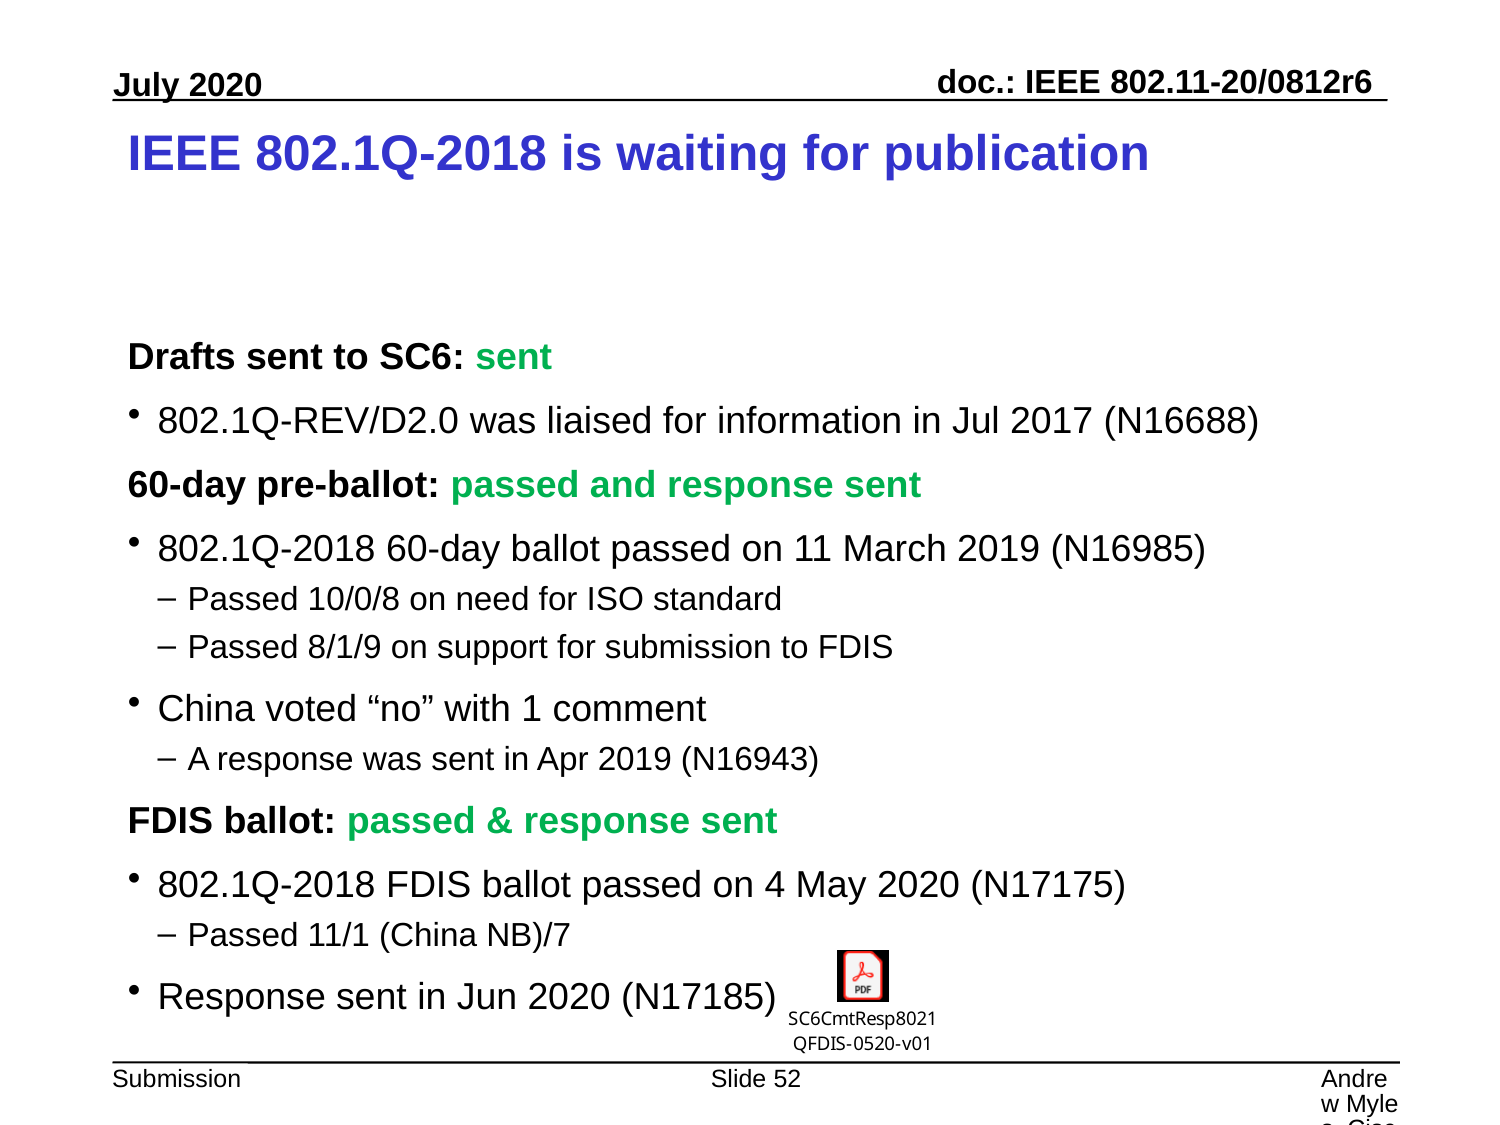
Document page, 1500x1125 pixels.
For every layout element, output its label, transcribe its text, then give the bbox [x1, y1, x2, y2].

list Drafts sent to SC6: sent 802.1Q-REV/D2.0 was liaised for information in Jul 2017 (N16688) 60-day pre-ballot: passed and response sent 802.1Q-2018 60-day ballot passed on 11 March 2019 (N16985) Passed 10/0/8 on need for ISO standard Passed 8/1/9 on support for submission to FDIS China voted “no” with 1 comment A response was sent in Apr 2019 (N16943) FDIS ballot: passed & response sent 802.1Q-2018 FDIS ballot passed on 4 May 2020 (N17175) Passed 11/1 (China NB)/7 Response sent in Jun 2020 (N17185) [112, 324, 1388, 1000]
title IEEE 802.1Q-2018 is waiting for publication [112, 112, 1388, 288]
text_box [787, 950, 938, 1084]
footer Andrew Myles, Cisco [1320, 1061, 1402, 1093]
slide_number Slide 52 [709, 1061, 803, 1093]
